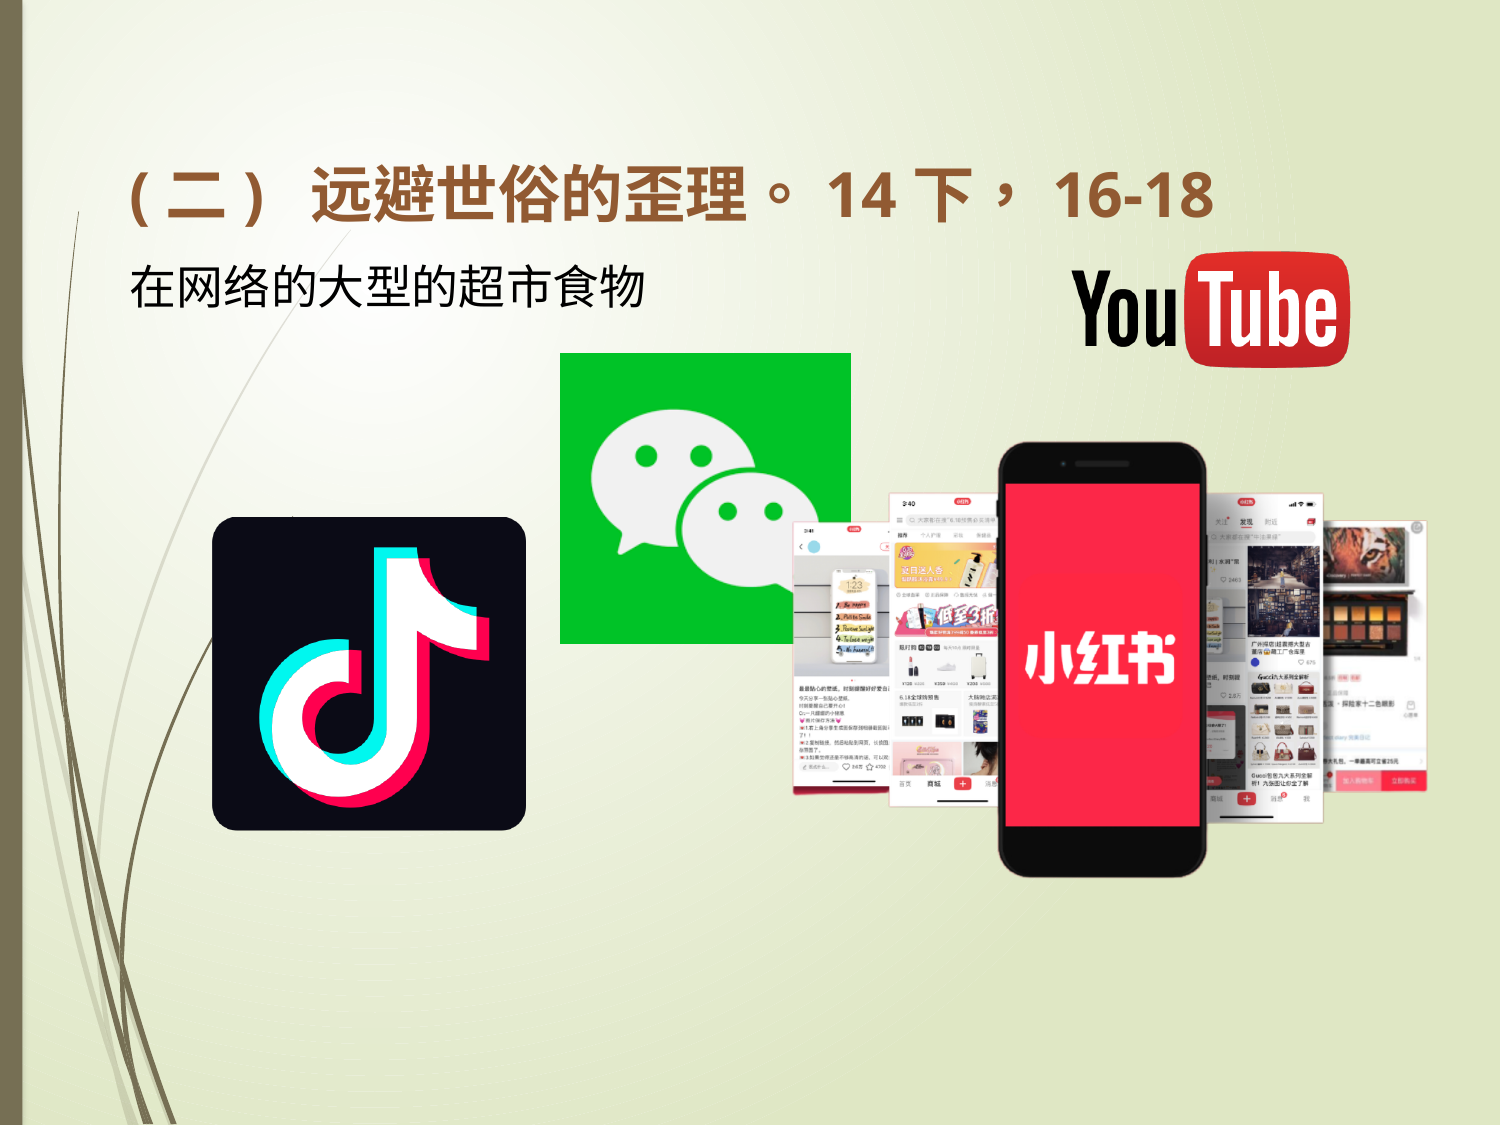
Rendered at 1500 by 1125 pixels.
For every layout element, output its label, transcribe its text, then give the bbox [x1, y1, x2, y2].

picture [559, 175, 1461, 879]
list (二) 远避世俗的歪理。14下，16-18 [129, 159, 1259, 231]
picture [212, 517, 526, 831]
list 在网络的大型的超市食物 [130, 246, 1371, 1049]
